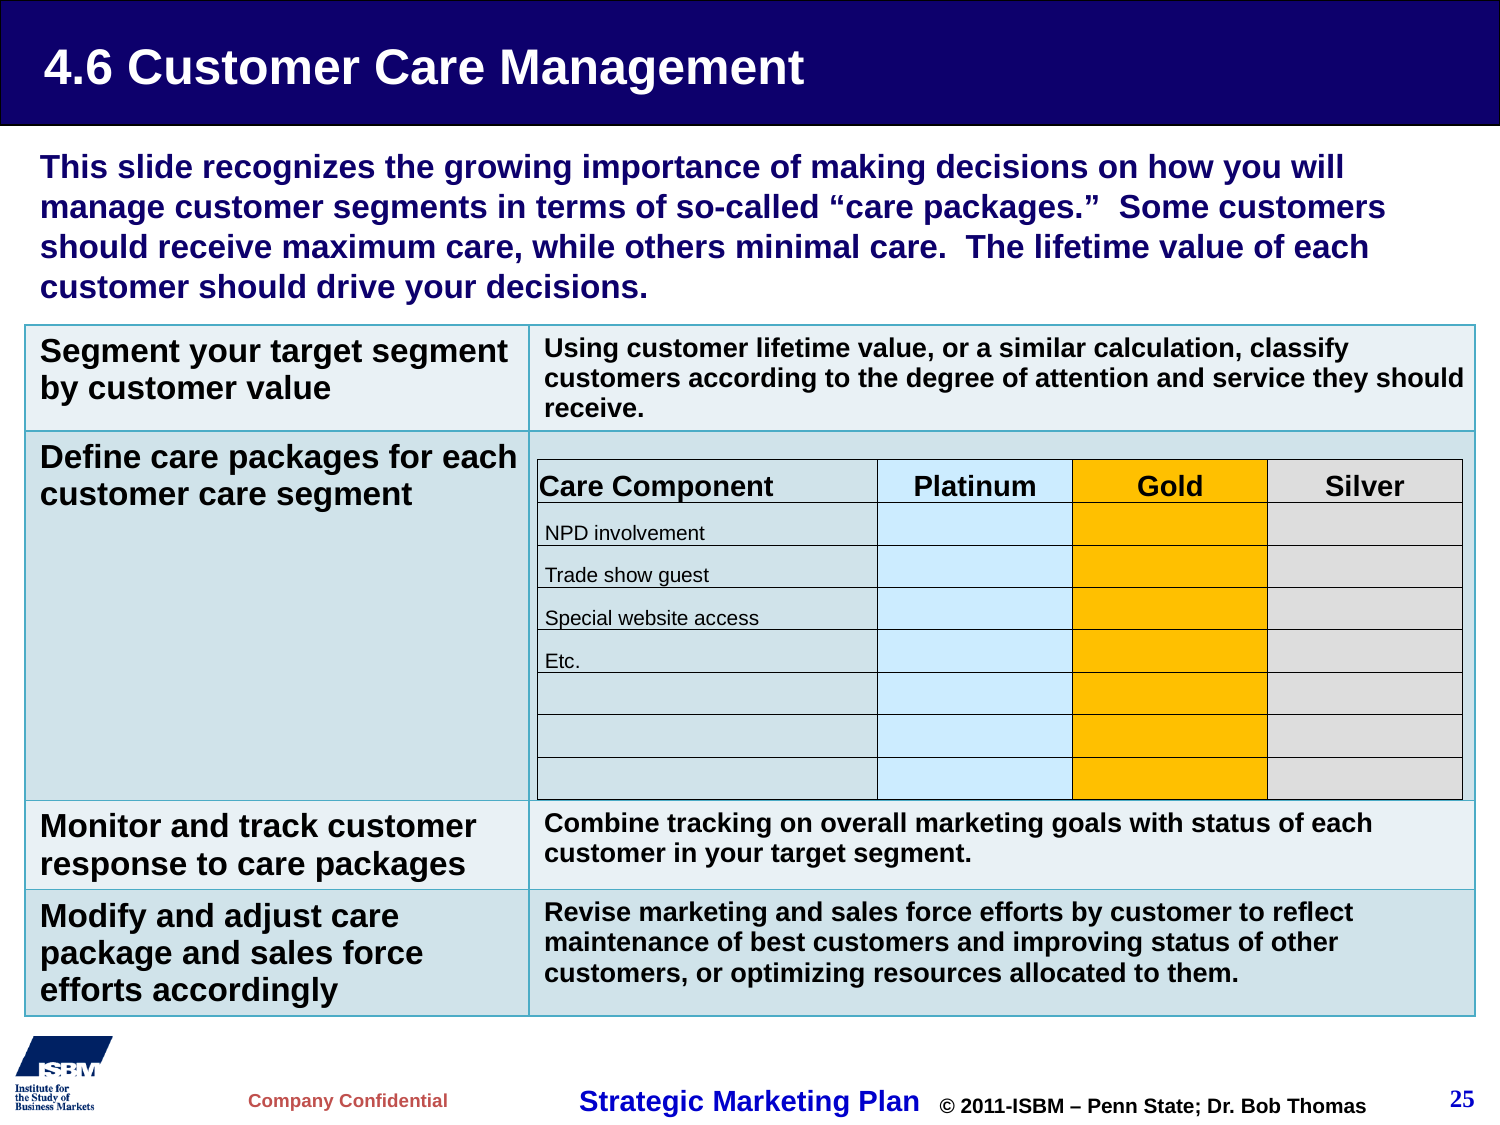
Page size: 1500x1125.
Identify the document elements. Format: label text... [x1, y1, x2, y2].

table_cell Monitor and track customer response to care packages [26, 801, 528, 889]
table_cell [1268, 715, 1462, 757]
table_cell [1073, 630, 1267, 672]
table_cell [1268, 503, 1462, 545]
table_cell NPD involvement [538, 503, 877, 545]
table_header Care Component [538, 460, 877, 502]
table_cell [1268, 630, 1462, 672]
table_cell [878, 503, 1072, 545]
table_cell [1268, 758, 1462, 799]
table_cell [1268, 546, 1462, 587]
table_cell [1073, 503, 1267, 545]
table_cell Combine tracking on overall marketing goals with status of each customer in your target segment. [530, 801, 1474, 889]
table_cell [878, 758, 1072, 799]
table_header Using customer lifetime value, or a similar calculation, classify customers according to the degree of attention and service they should receive. [530, 326, 1474, 430]
title 4.6 Customer Care Management [24, 4, 1476, 126]
table_cell [1073, 673, 1267, 714]
table_cell [878, 630, 1072, 672]
table_cell Define care packages for each customer care segment [26, 432, 528, 800]
table_header Gold [1073, 460, 1267, 502]
table_cell [1073, 588, 1267, 629]
table_header Segment your target segment by customer value [26, 326, 528, 430]
table_cell [1073, 758, 1267, 799]
table_cell [878, 546, 1072, 587]
table_header Silver [1268, 460, 1462, 502]
table_cell Trade show guest [538, 546, 877, 587]
slide_number 25 [1350, 1062, 1475, 1113]
table_header Platinum [878, 460, 1072, 502]
table_cell Revise marketing and sales force efforts by customer to reflect maintenance of best customers and improving status of other customers, or optimizing resources allocated to them. [530, 890, 1474, 1015]
table_cell [878, 588, 1072, 629]
picture [12, 1036, 113, 1113]
table_cell [1073, 715, 1267, 757]
table_cell [538, 758, 877, 799]
table_cell [530, 432, 1474, 800]
table_cell Modify and adjust care package and sales force efforts accordingly [26, 890, 528, 1015]
table_cell [878, 715, 1072, 757]
table_cell Special website access [538, 588, 877, 629]
list This slide recognizes the growing importance of making decisions on how you will manage customer segments in terms of so-called “care packages.” Some customers should receive maximum care, while others minimal care. The lifetime value of each customer should drive your decisions. [24, 137, 1475, 324]
table_cell Etc. [538, 630, 877, 672]
table_cell [878, 673, 1072, 714]
table_cell [538, 715, 877, 757]
table_cell [1268, 588, 1462, 629]
table_cell [1073, 546, 1267, 587]
table_cell [1268, 673, 1462, 714]
table_cell [538, 673, 877, 714]
